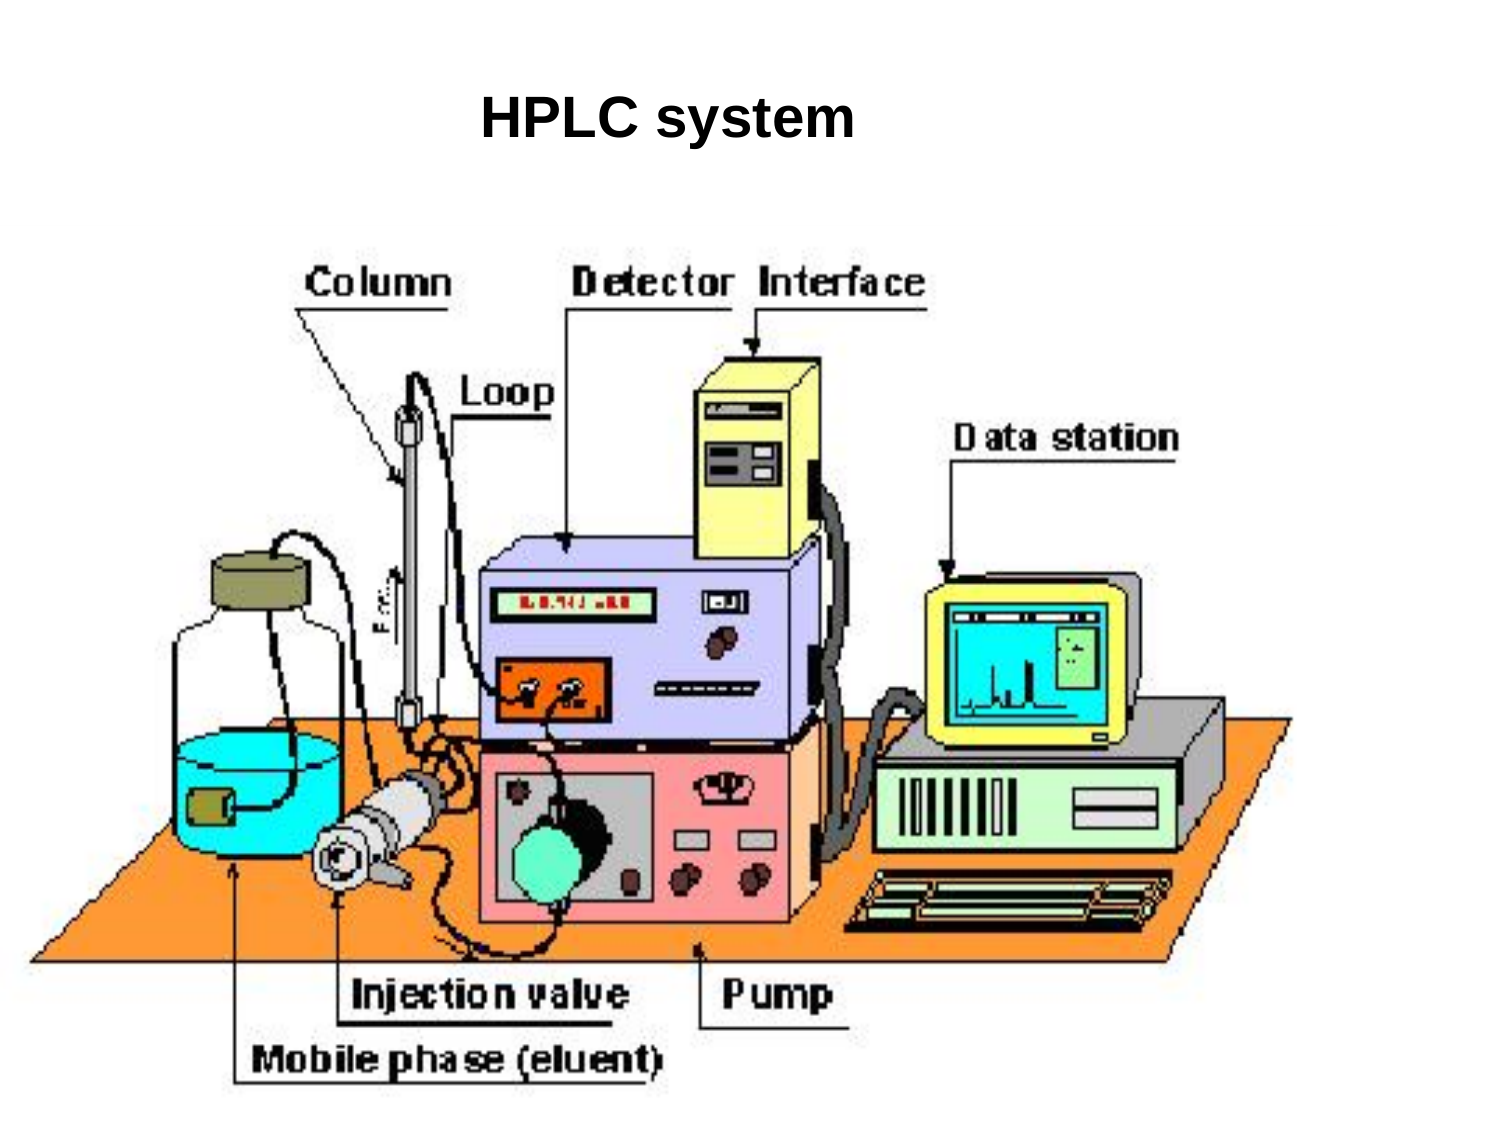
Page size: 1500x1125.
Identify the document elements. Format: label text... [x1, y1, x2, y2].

picture [0, 224, 1338, 1125]
title HPLC system [75, 52, 1263, 175]
